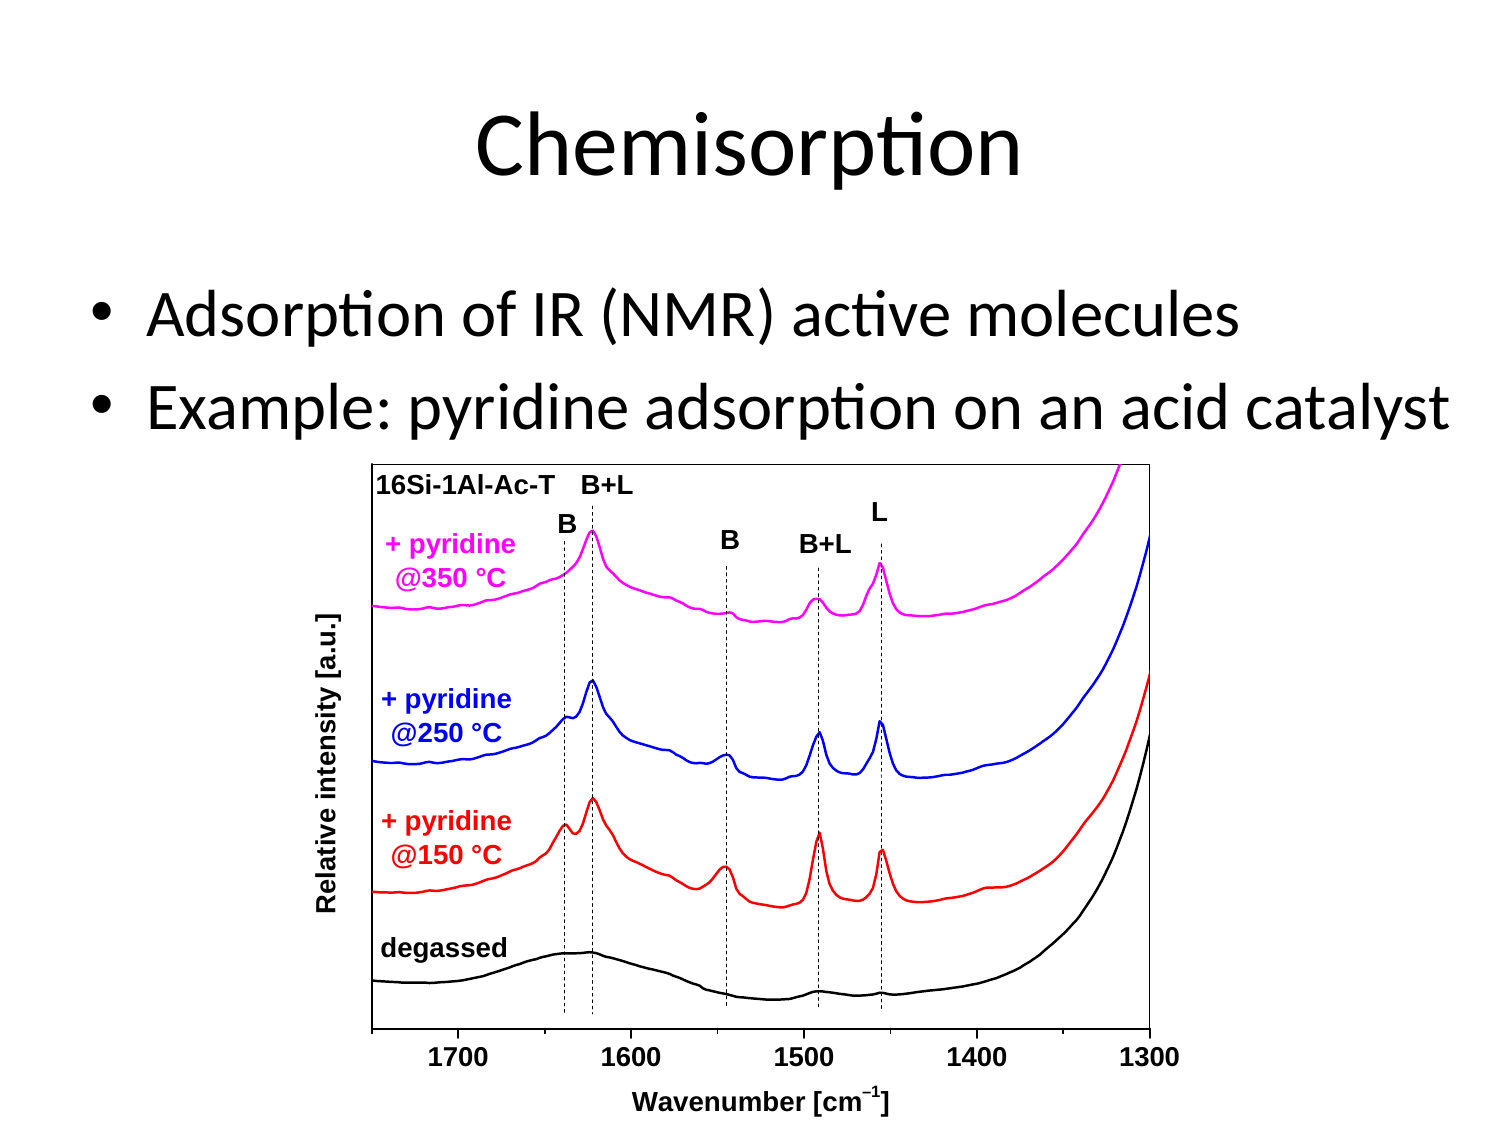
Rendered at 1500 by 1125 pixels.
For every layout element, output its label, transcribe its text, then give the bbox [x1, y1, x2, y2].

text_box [277, 432, 1186, 1125]
list Adsorption of IR (NMR) active molecules Example: pyridine adsorption on an acid catalyst [75, 262, 1471, 1005]
title Chemisorption [75, 45, 1425, 233]
